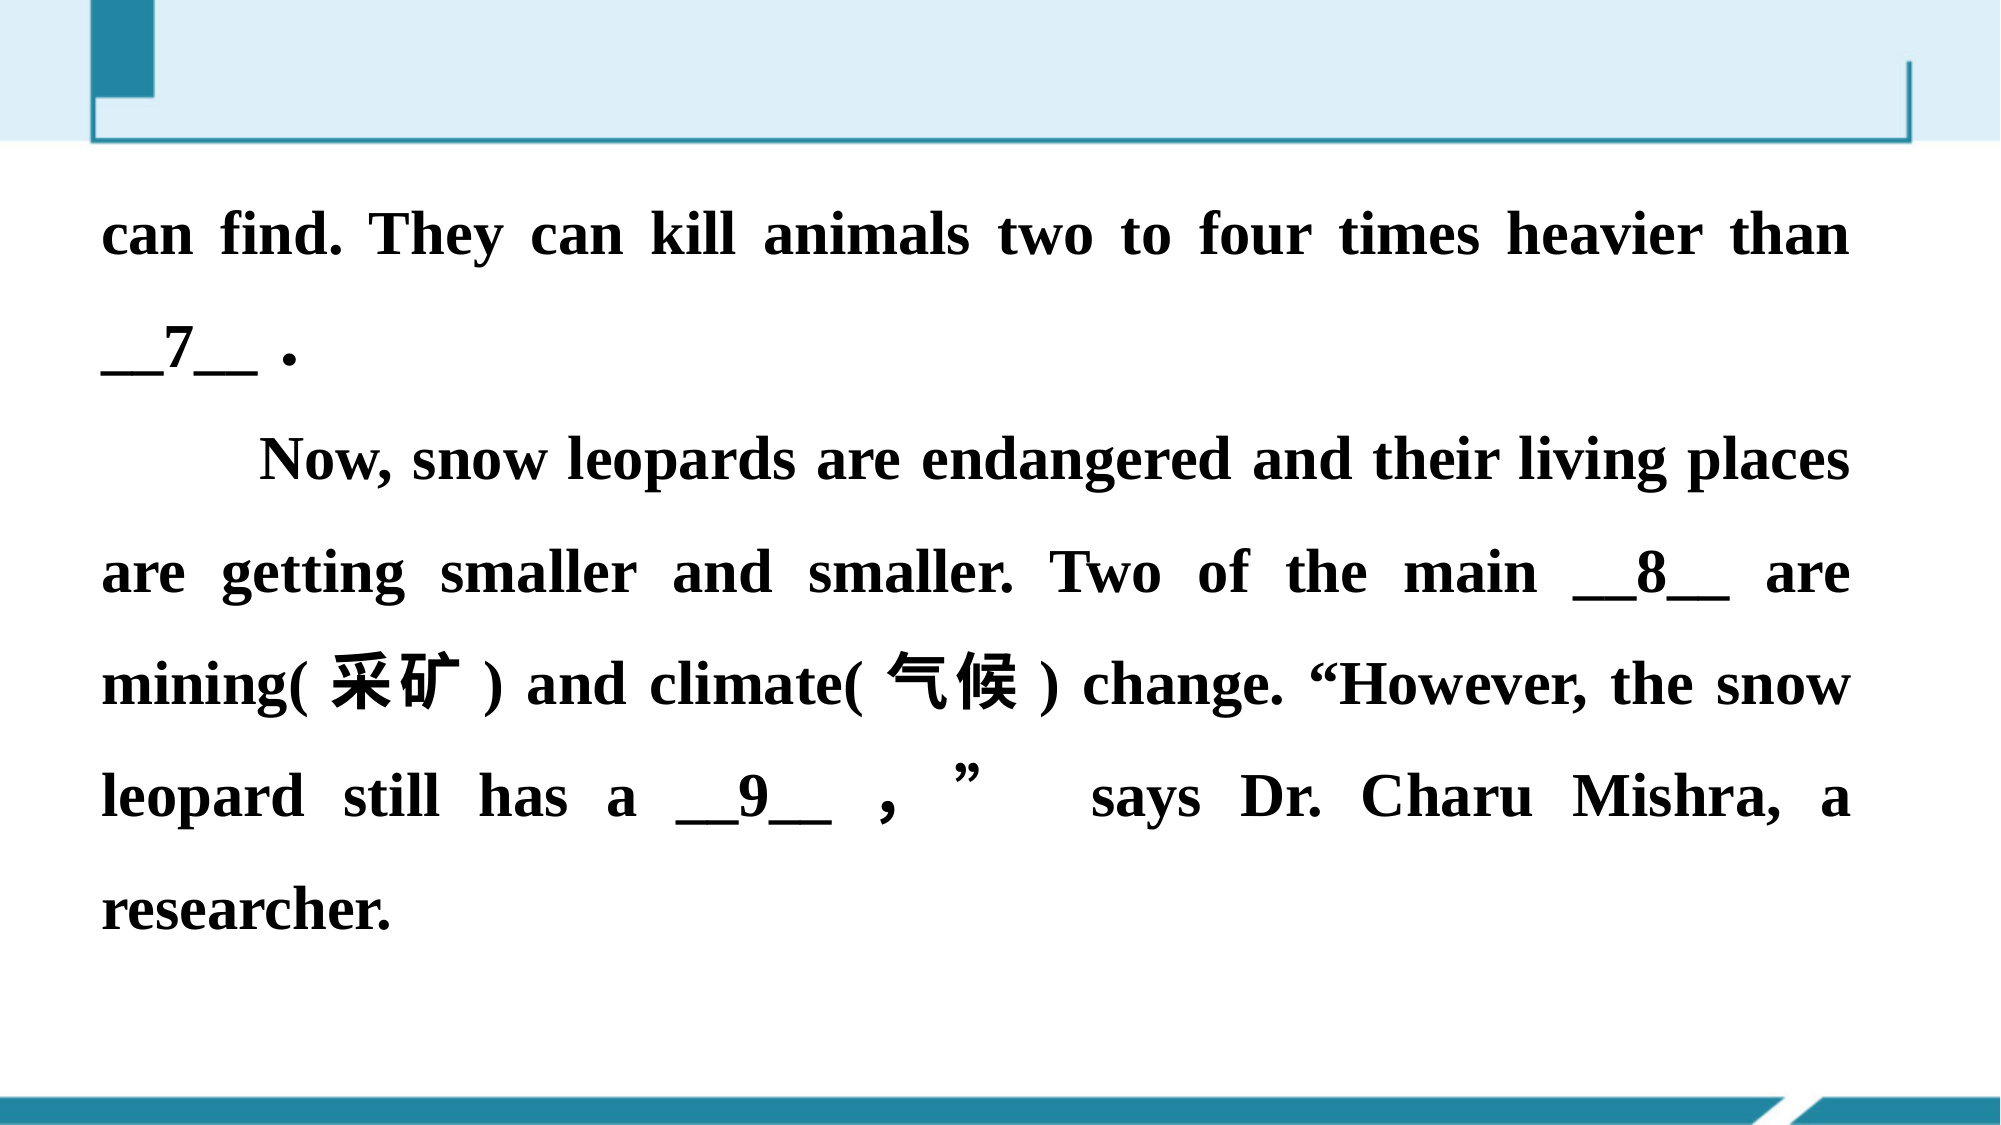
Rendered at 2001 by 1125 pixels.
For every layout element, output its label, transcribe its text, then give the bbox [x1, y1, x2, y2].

text_box can find. They can kill animals two to four times heavier than __7__． Now, snow leopards are endangered and their living places are getting smaller and smaller. Two of the main __8__ are mining(采矿) and climate(气候) change. “However, the snow leopard still has a __9__，” says Dr. Charu Mishra, a researcher. [86, 147, 1868, 950]
picture [0, 0, 2001, 1125]
